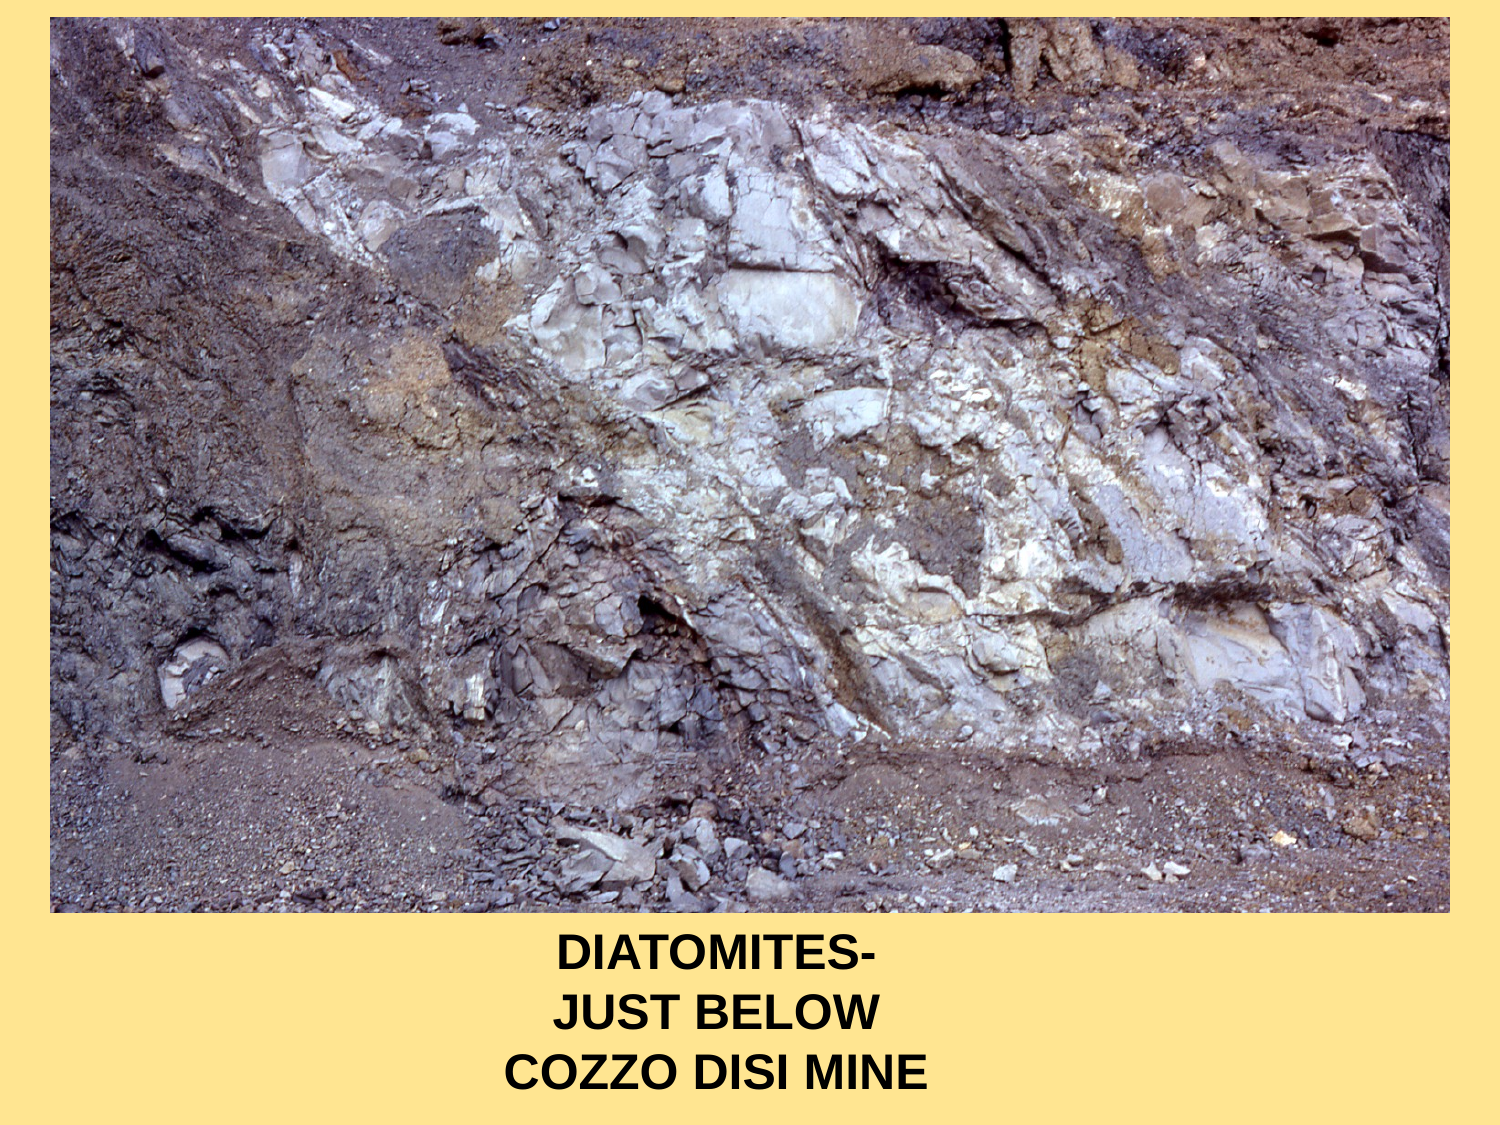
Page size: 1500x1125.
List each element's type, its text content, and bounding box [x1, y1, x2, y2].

picture [49, 17, 1451, 913]
text_box DIATOMITES- JUST BELOW COZZO DISI MINE [488, 921, 944, 1108]
